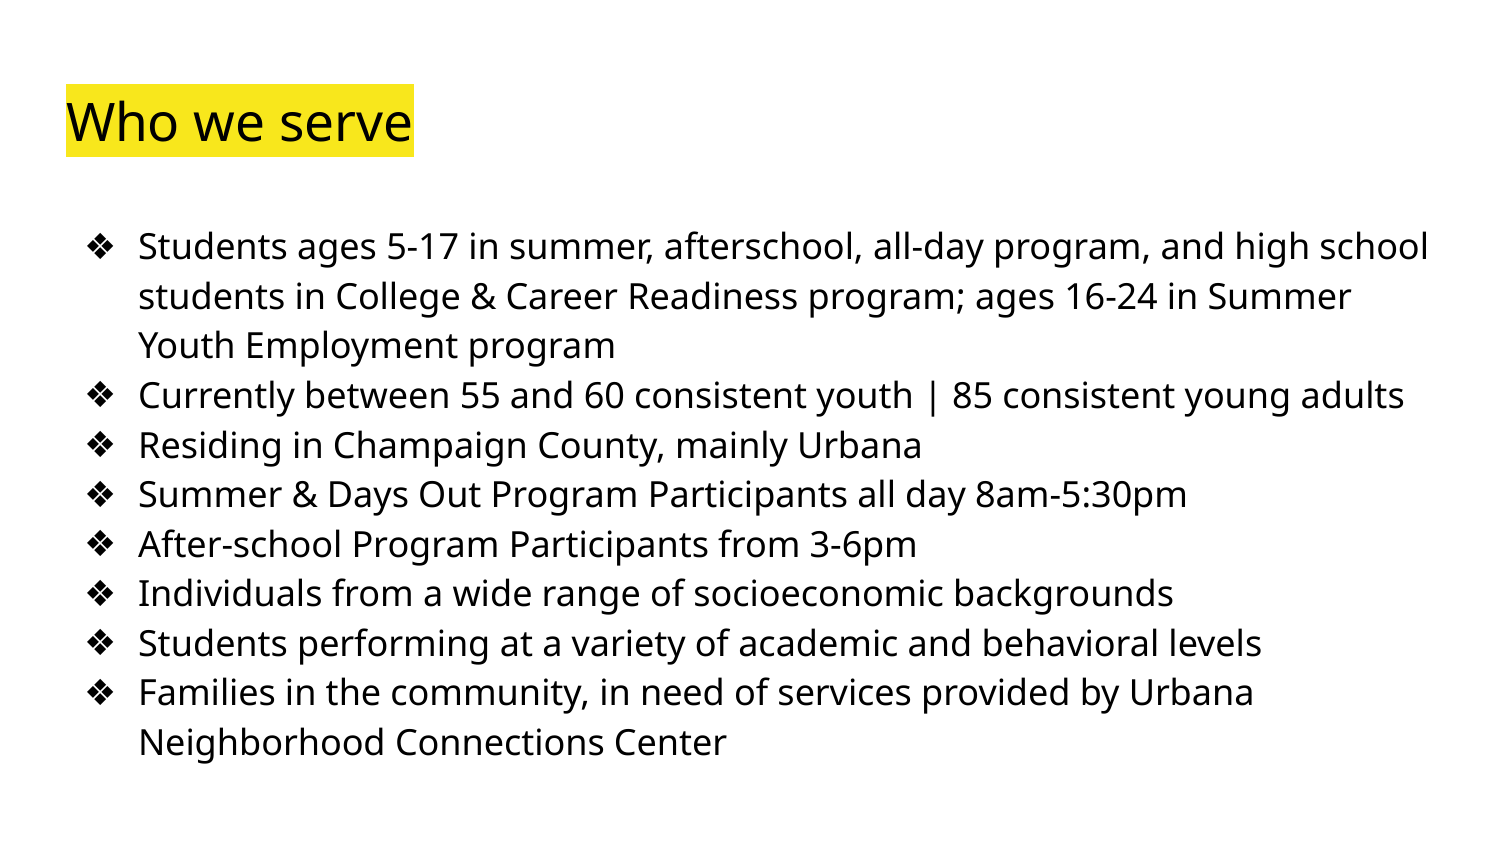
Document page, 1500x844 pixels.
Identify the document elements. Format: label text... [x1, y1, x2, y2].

list Students ages 5-17 in summer, afterschool, all-day program, and high school students in College & Career Readiness program; ages 16-24 in Summer Youth Employment program Currently between 55 and 60 consistent youth | 85 consistent young adults Residing in Champaign County, mainly Urbana Summer & Days Out Program Participants all day 8am-5:30pm After-school Program Participants from 3-6pm Individuals from a wide range of socioeconomic backgrounds Students performing at a variety of academic and behavioral levels Families in the community, in need of services provided by Urbana Neighborhood Connections Center [51, 202, 1449, 813]
title Who we serve [51, 72, 1449, 167]
